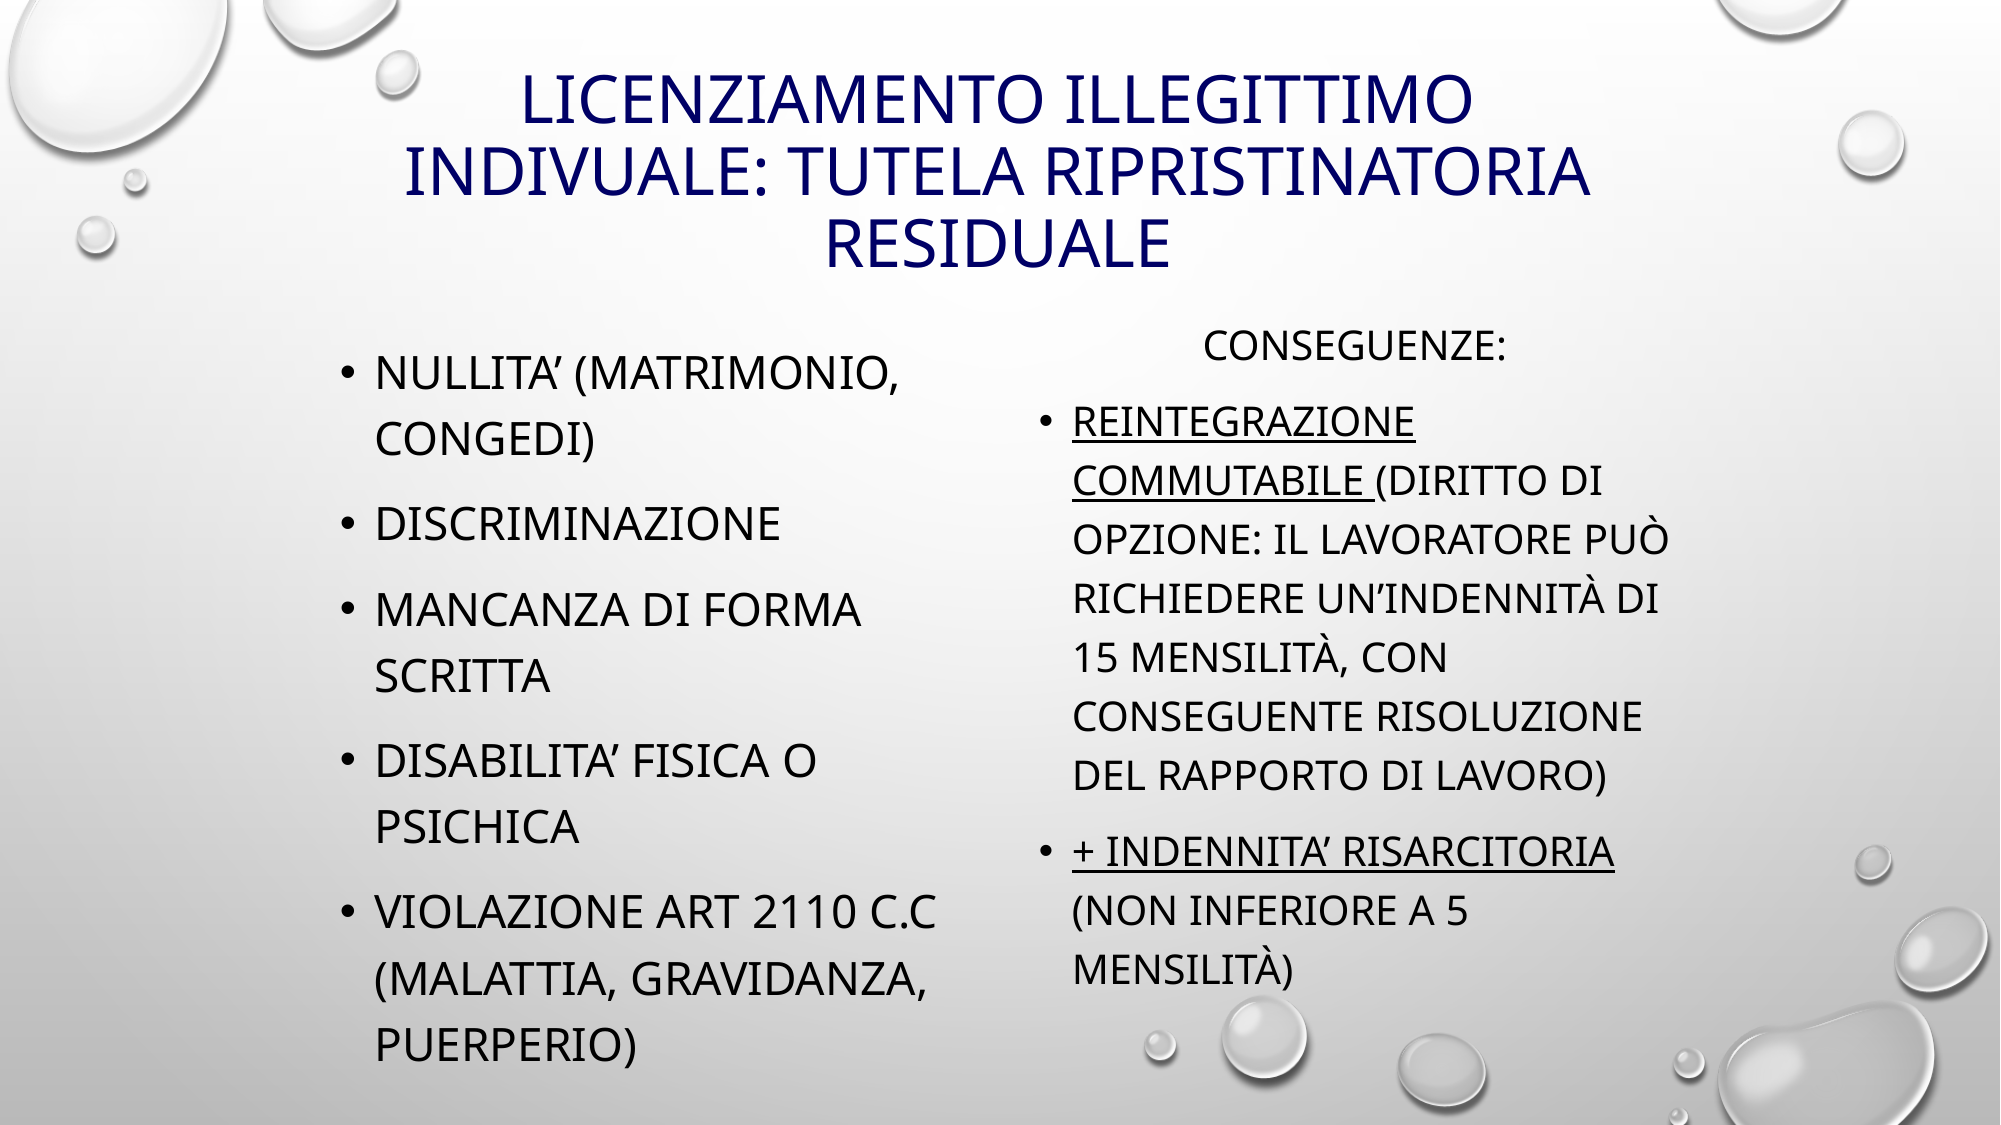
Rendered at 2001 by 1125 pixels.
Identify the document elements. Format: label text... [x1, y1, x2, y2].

picture [0, 0, 2000, 1125]
title LICENZIAMENTO ILLEGITTIMO INDIVUALE: tutela ripristinatoria residuale [360, 42, 1636, 305]
list NULLITA’ (matrimonio, congedi) DISCRIMINAZIONE MANCANZA DI FORMA SCRITTA DISABILITA’ FISICA O PSICHICA VIOLAZIONE ART 2110 C.C (malattia, gravidanza, puerperio) [324, 324, 988, 1094]
list Conseguenze: Reintegrazione commutabile (diritto di opzione: il lavoratore può richiedere un’indennità di 15 mensilità, con conseguente risoluzione del rapporto di lavoro) + Indennita’ risarcitoria (non inferiore a 5 mensilità) [1023, 302, 1687, 1083]
